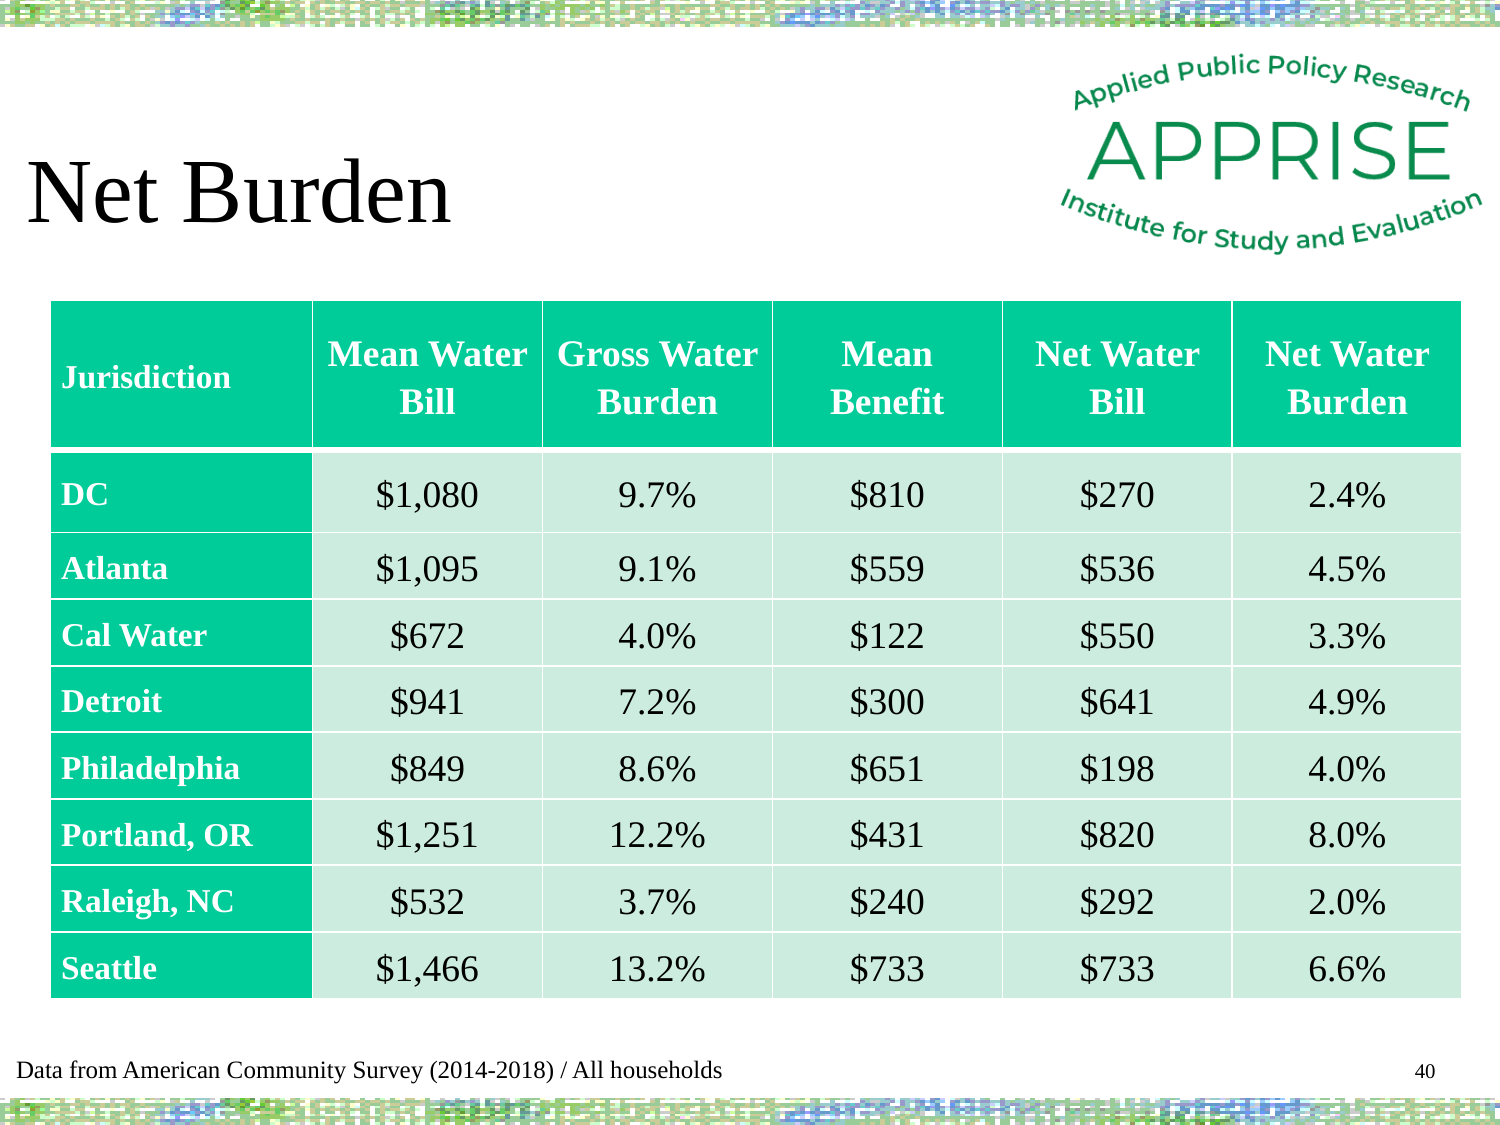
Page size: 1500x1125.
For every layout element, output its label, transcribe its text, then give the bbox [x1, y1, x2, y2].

table_cell 13.2% [543, 933, 772, 998]
picture [0, 1098, 1500, 1125]
table_cell 4.0% [1233, 733, 1461, 798]
table_cell $849 [313, 733, 542, 798]
table_cell $810 [773, 453, 1002, 532]
table_header Gross Water Burden [543, 301, 772, 447]
table_cell 4.9% [1233, 667, 1461, 731]
table_cell $641 [1003, 667, 1231, 731]
table_cell $559 [773, 533, 1002, 598]
table_cell 3.7% [543, 866, 772, 931]
table_cell $122 [773, 600, 1002, 665]
table_cell $550 [1003, 600, 1231, 665]
table_header Jurisdiction [51, 301, 312, 447]
table_cell $733 [773, 933, 1002, 998]
table_cell 8.6% [543, 733, 772, 798]
table_cell $1,466 [313, 933, 542, 998]
table_cell 6.6% [1233, 933, 1461, 998]
table_cell 4.5% [1233, 533, 1461, 598]
table_cell $820 [1003, 800, 1231, 864]
table_cell Portland, OR [51, 800, 312, 864]
table_cell $1,095 [313, 533, 542, 598]
table_cell Cal Water [51, 600, 312, 665]
table_header Mean Benefit [773, 301, 1002, 447]
table_cell 4.0% [543, 600, 772, 665]
table_cell 9.1% [543, 533, 772, 598]
table_cell Seattle [51, 933, 312, 998]
table_cell $733 [1003, 933, 1231, 998]
table_cell 8.0% [1233, 800, 1461, 864]
table_cell DC [51, 453, 312, 532]
table_cell Raleigh, NC [51, 866, 312, 931]
title Net Burden [11, 91, 882, 280]
table_cell $1,080 [313, 453, 542, 532]
table_cell Atlanta [51, 533, 312, 598]
picture [1052, 44, 1489, 264]
table_cell $651 [773, 733, 1002, 798]
table_cell $292 [1003, 866, 1231, 931]
table_cell 3.3% [1233, 600, 1461, 665]
table_cell $270 [1003, 453, 1231, 532]
table_cell Philadelphia [51, 733, 312, 798]
table_cell $1,251 [313, 800, 542, 864]
text_box Data from American Community Survey (2014-2018) / All households [1, 1041, 1494, 1091]
picture [0, 0, 1500, 27]
table_cell $532 [313, 866, 542, 931]
table_cell $431 [773, 800, 1002, 864]
table_cell 2.4% [1233, 453, 1461, 532]
table_cell Detroit [51, 667, 312, 731]
table_cell $198 [1003, 733, 1231, 798]
table_cell $536 [1003, 533, 1231, 598]
table_cell $240 [773, 866, 1002, 931]
table_header Net Water Burden [1233, 301, 1461, 447]
table_cell 9.7% [543, 453, 772, 532]
table_header Net Water Bill [1003, 301, 1231, 447]
table_cell 12.2% [543, 800, 772, 864]
table_cell 2.0% [1233, 866, 1461, 931]
table_cell 7.2% [543, 667, 772, 731]
table_header Mean Water Bill [313, 301, 542, 447]
table_cell $941 [313, 667, 542, 731]
table_cell $300 [773, 667, 1002, 731]
table_cell $672 [313, 600, 542, 665]
